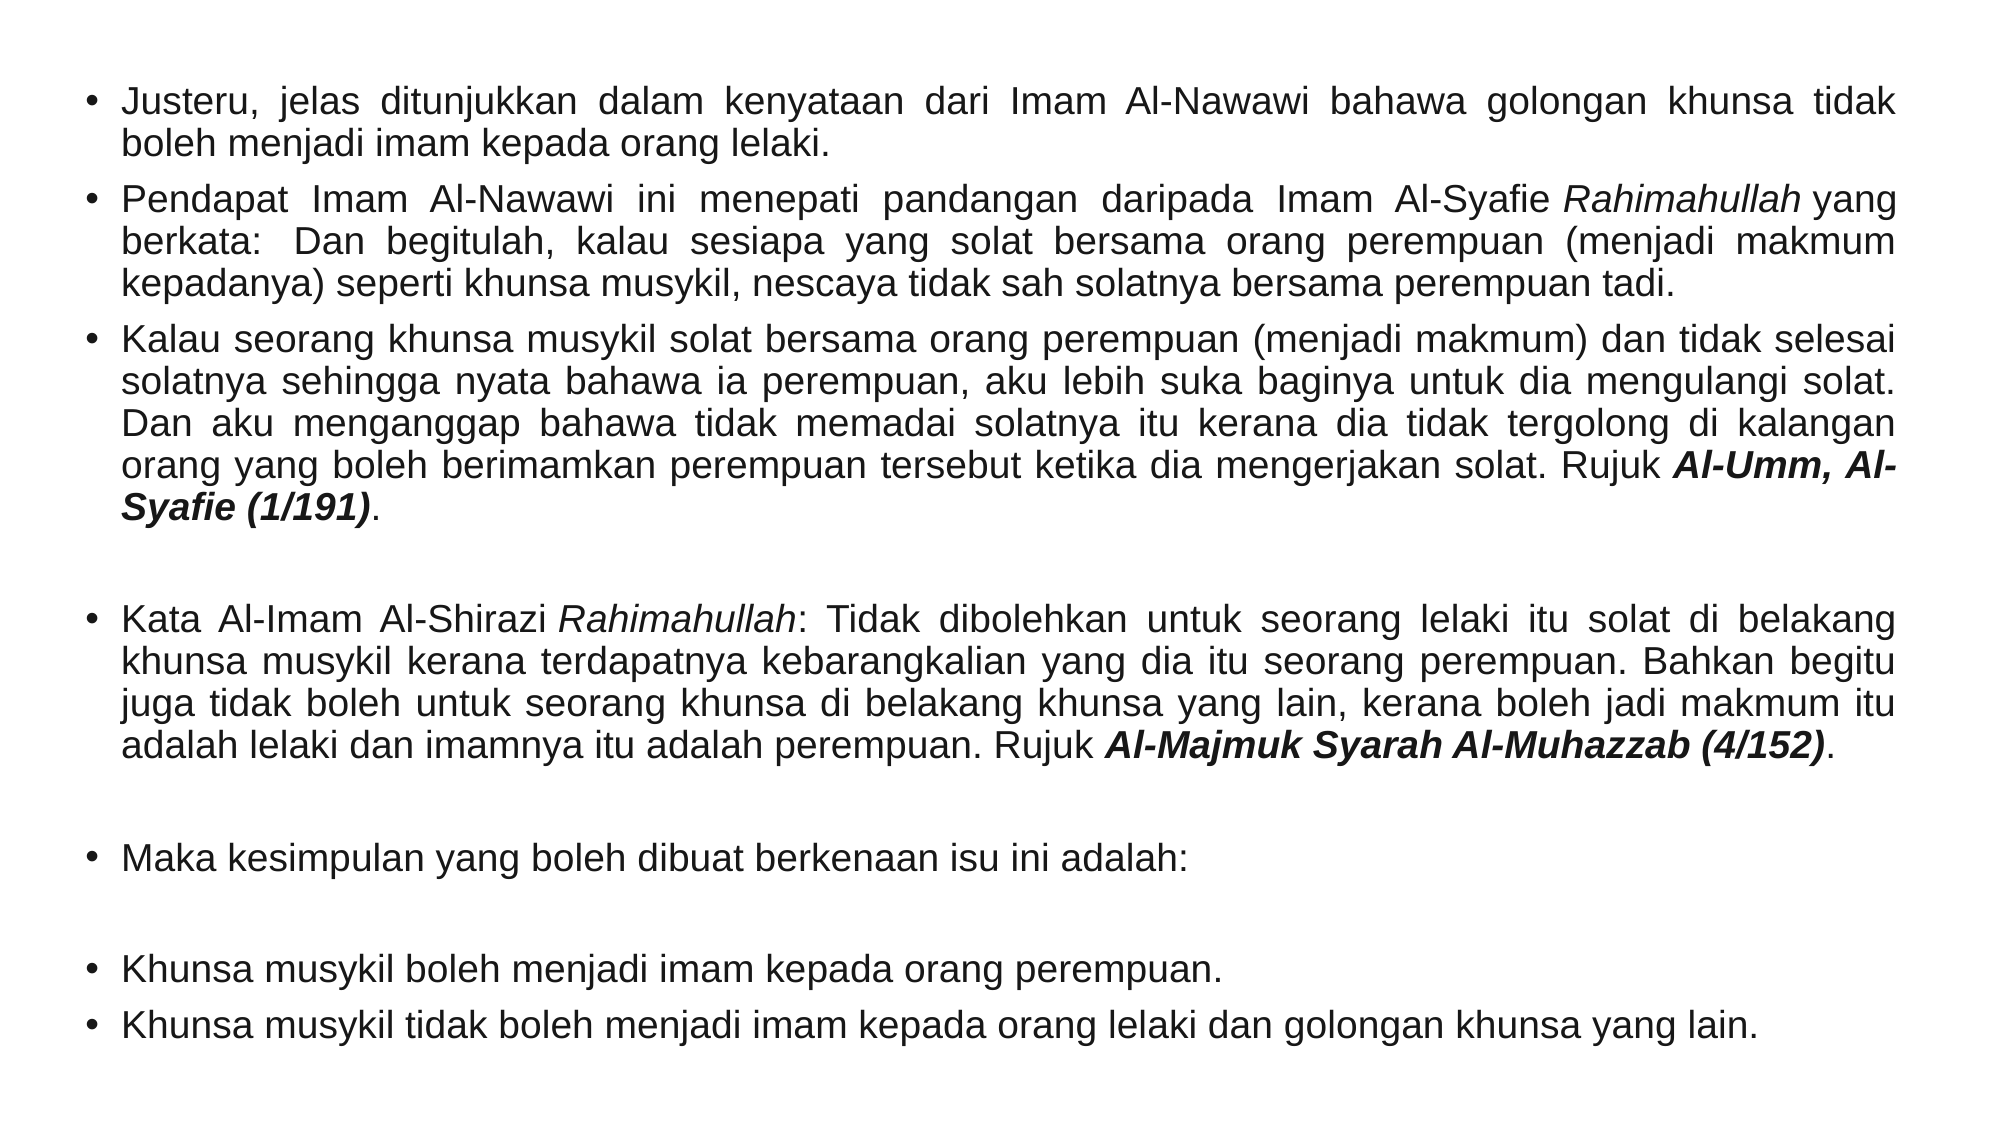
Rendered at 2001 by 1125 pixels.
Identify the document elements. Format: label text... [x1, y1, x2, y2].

list Justeru, jelas ditunjukkan dalam kenyataan dari Imam Al-Nawawi bahawa golongan khunsa tidak boleh menjadi imam kepada orang lelaki. Pendapat Imam Al-Nawawi ini menepati pandangan daripada Imam Al-Syafie Rahimahullah yang berkata: Dan begitulah, kalau sesiapa yang solat bersama orang perempuan (menjadi makmum kepadanya) seperti khunsa musykil, nescaya tidak sah solatnya bersama perempuan tadi. Kalau seorang khunsa musykil solat bersama orang perempuan (menjadi makmum) dan tidak selesai solatnya sehingga nyata bahawa ia perempuan, aku lebih suka baginya untuk dia mengulangi solat. Dan aku menganggap bahawa tidak memadai solatnya itu kerana dia tidak tergolong di kalangan orang yang boleh berimamkan perempuan tersebut ketika dia mengerjakan solat. Rujuk Al-Umm, Al-Syafie (1/191). Kata Al-Imam Al-Shirazi Rahimahullah: Tidak dibolehkan untuk seorang lelaki itu solat di belakang khunsa musykil kerana terdapatnya kebarangkalian yang dia itu seorang perempuan. Bahkan begitu juga tidak boleh untuk seorang khunsa di belakang khunsa yang lain, kerana boleh jadi makmum itu adalah lelaki dan imamnya itu adalah perempuan. Rujuk Al-Majmuk Syarah Al-Muhazzab (4/152). Maka kesimpulan yang boleh dibuat berkenaan isu ini adalah: Khunsa musykil boleh menjadi imam kepada orang perempuan. Khunsa musykil tidak boleh menjadi imam kepada orang lelaki dan golongan khunsa yang lain. [70, 73, 1913, 1083]
